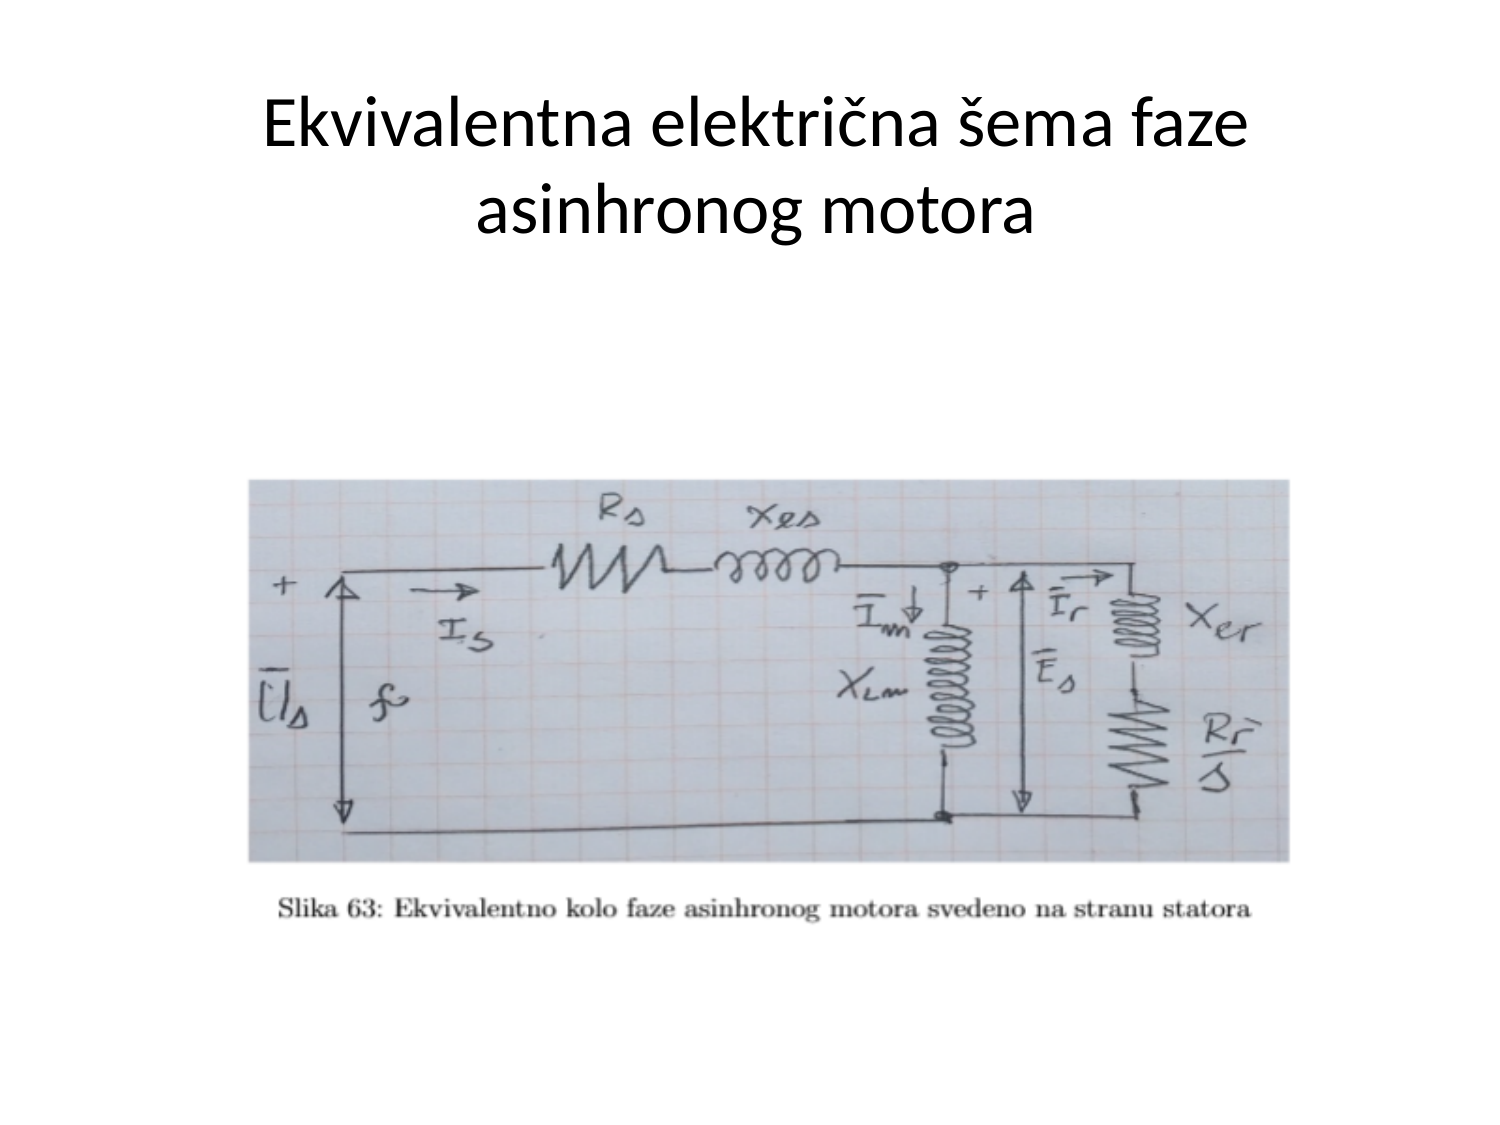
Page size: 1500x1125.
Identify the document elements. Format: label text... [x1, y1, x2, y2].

title Ekvivalentna električna šema faze asinhronog motora [112, 66, 1400, 256]
picture [150, 455, 1341, 959]
